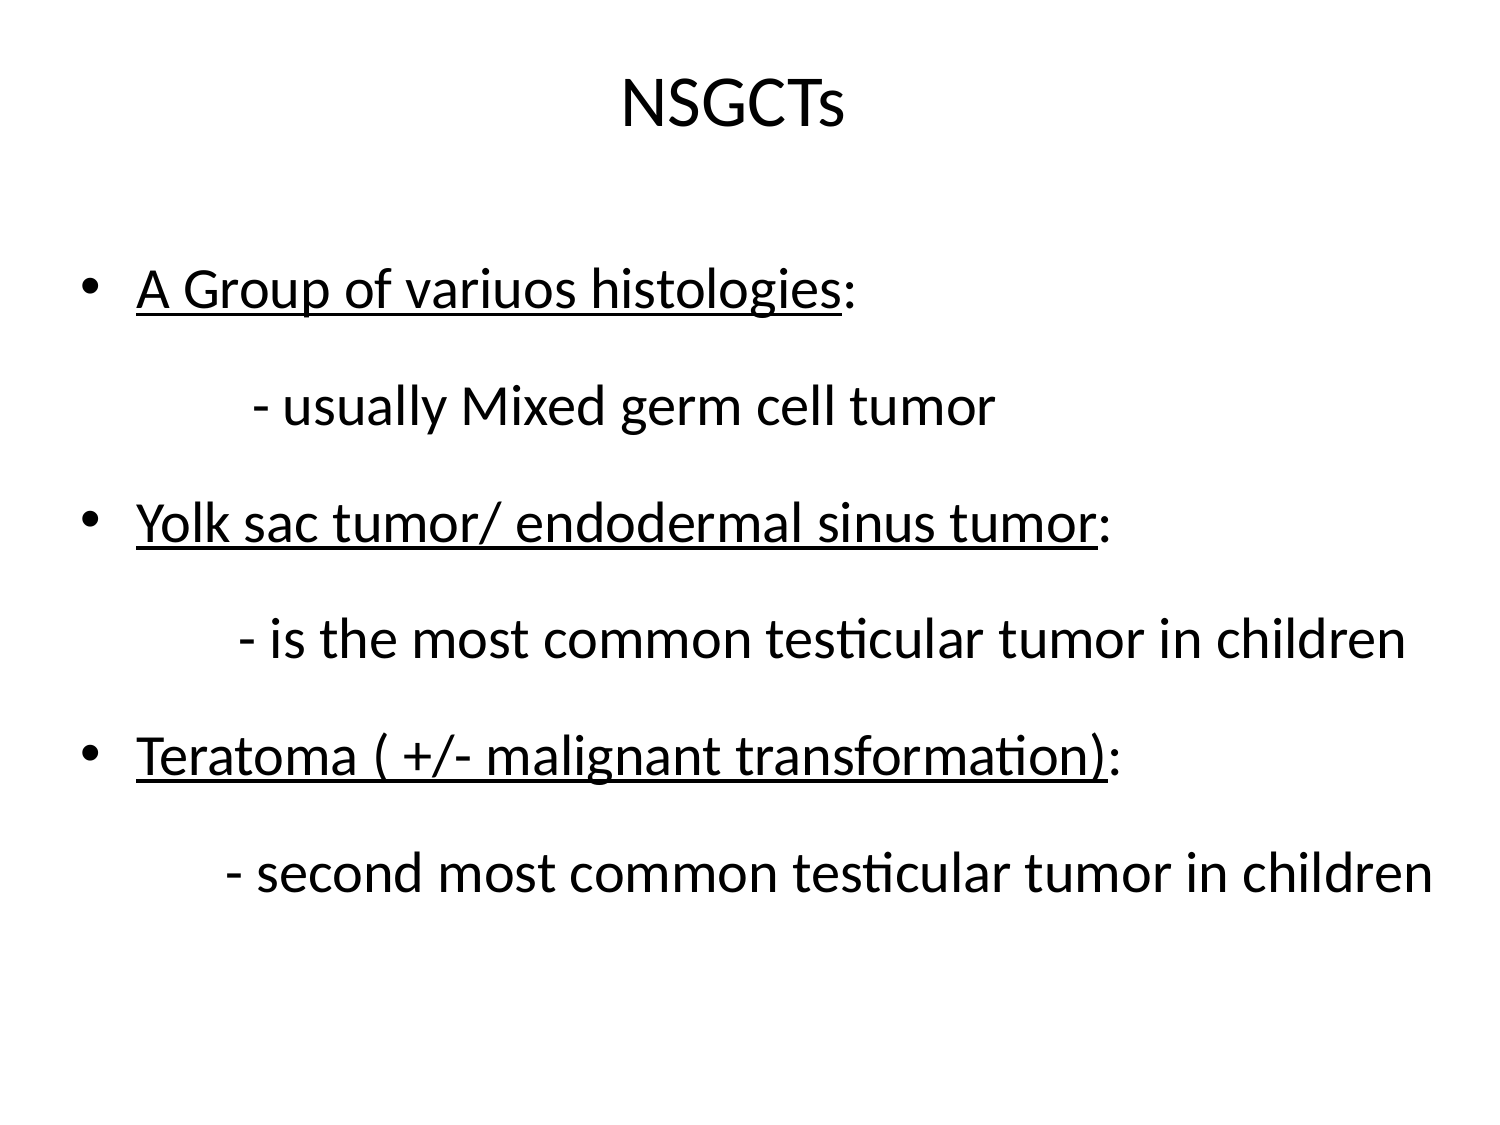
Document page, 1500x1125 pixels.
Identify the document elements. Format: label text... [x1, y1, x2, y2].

title NSGCTs [75, 45, 1425, 149]
list A Group of variuos histologies: - usually Mixed germ cell tumor Yolk sac tumor/ endodermal sinus tumor: - is the most common testicular tumor in children Teratoma ( +/- malignant transformation): - second most common testicular tumor in children [64, 208, 1459, 1094]
